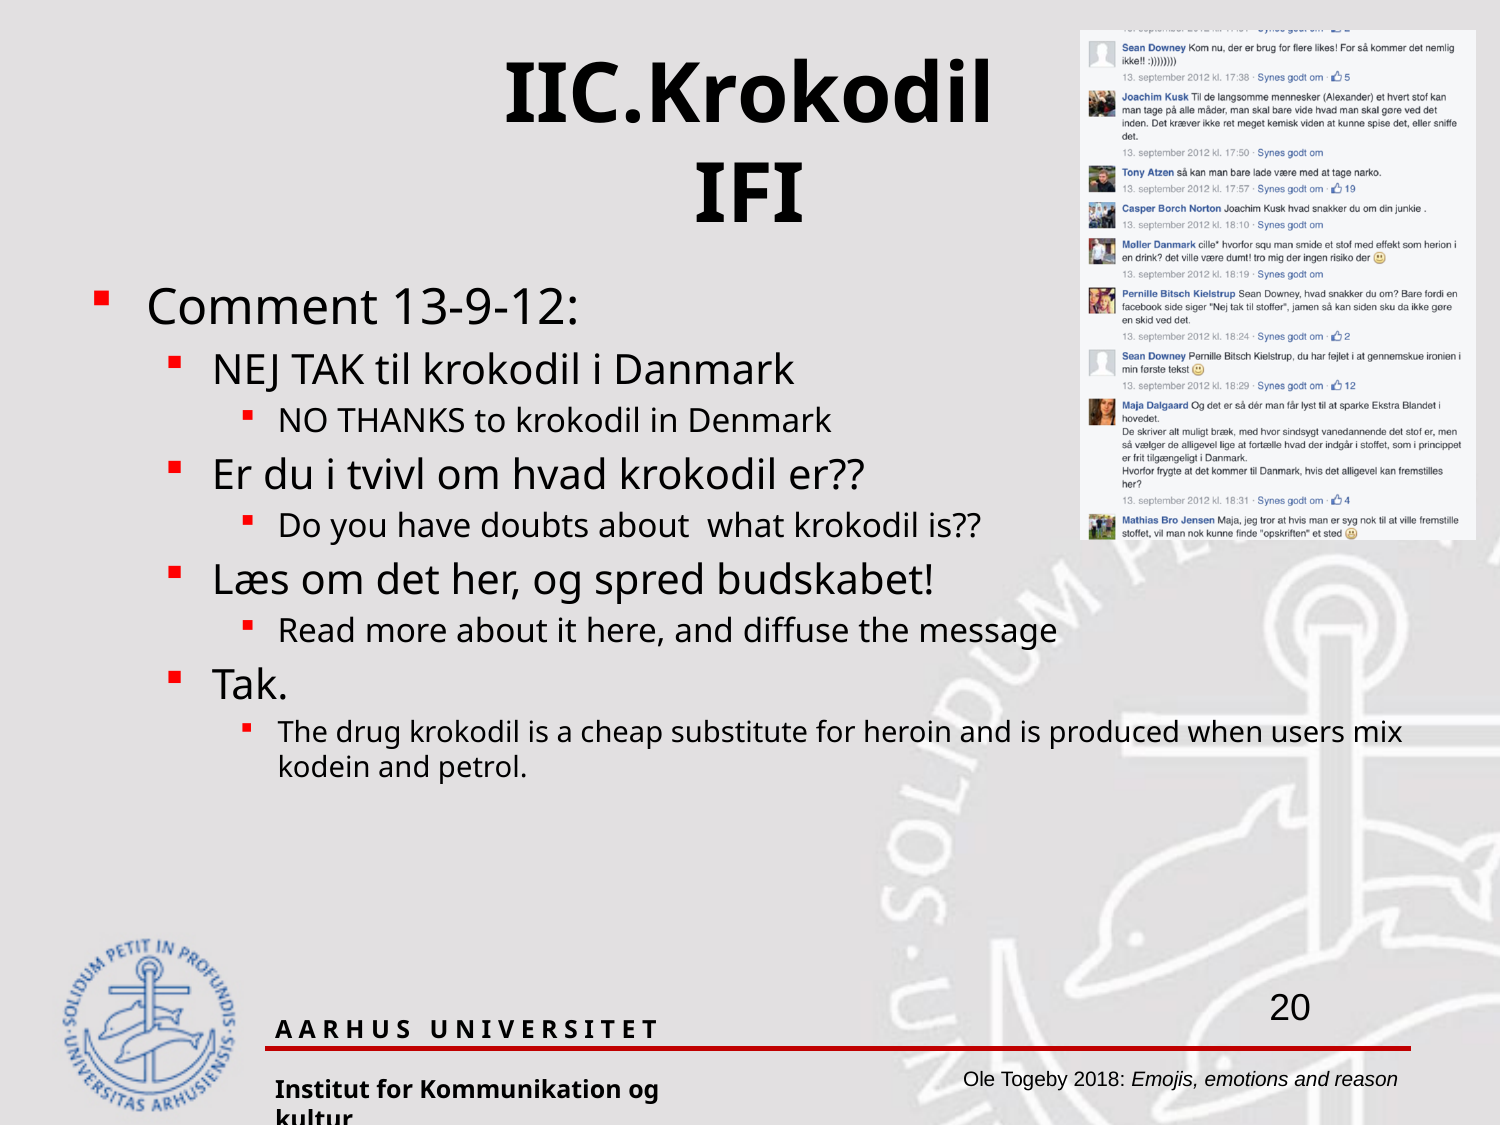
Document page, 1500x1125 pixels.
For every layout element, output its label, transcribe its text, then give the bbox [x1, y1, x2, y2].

title IIC.Krokodil IFI [75, 45, 1075, 233]
slide_number Ole Togeby 2018: Emojis, emotions and reason [879, 1058, 1419, 1103]
footer A A R H U S U N I V E R S I T E T Institut for Kommunikation og kultur [259, 1006, 735, 1110]
list Comment 13-9-12: NEJ TAK til krokodil i Danmark NO THANKS to krokodil in Denmark Er du i tvivl om hvad krokodil er?? Do you have doubts about what krokodil is?? Læs om det her, og spred budskabet! Read more about it here, and diffuse the message Tak. The drug krokodil is a cheap substitute for heroin and is produced when users mix kodein and petrol. [75, 267, 1425, 870]
picture [0, 0, 1500, 1125]
